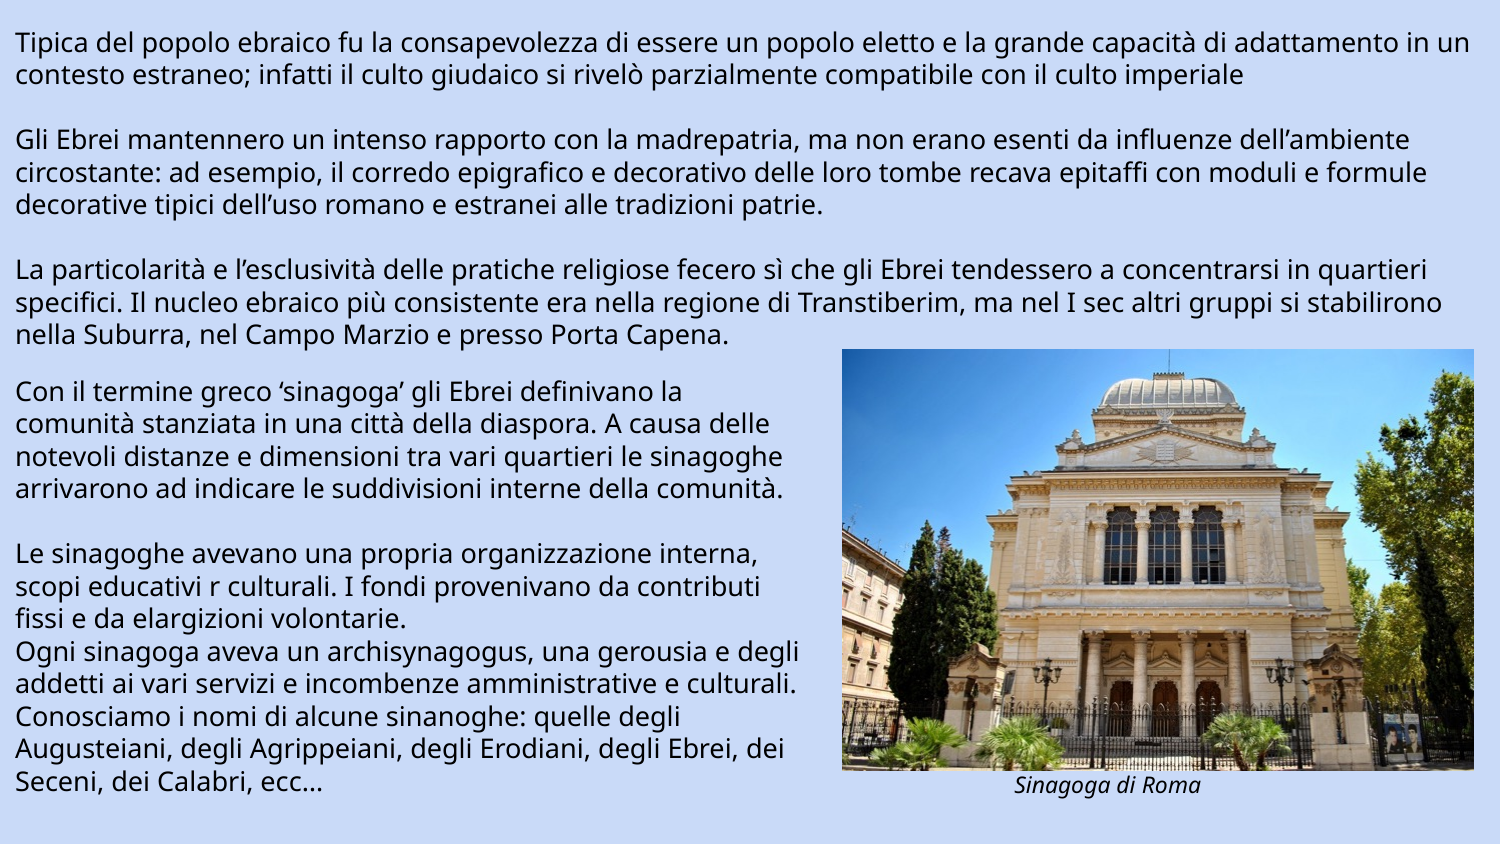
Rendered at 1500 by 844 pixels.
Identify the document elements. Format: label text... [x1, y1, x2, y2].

text_box Tipica del popolo ebraico fu la consapevolezza di essere un popolo eletto e la grande capacità di adattamento in un contesto estraneo; infatti il culto giudaico si rivelò parzialmente compatibile con il culto imperiale Gli Ebrei mantennero un intenso rapporto con la madrepatria, ma non erano esenti da influenze dell’ambiente circostante: ad esempio, il corredo epigrafico e decorativo delle loro tombe recava epitaffi con moduli e formule decorative tipici dell’uso romano e estranei alle tradizioni patrie. La particolarità e l’esclusività delle pratiche religiose fecero sì che gli Ebrei tendessero a concentrarsi in quartieri specifici. Il nucleo ebraico più consistente era nella regione di Transtiberim, ma nel I sec altri gruppi si stabilirono nella Suburra, nel Campo Marzio e presso Porta Capena. [0, 10, 1500, 366]
picture [842, 348, 1474, 772]
text_box Sinagoga di Roma [999, 756, 1500, 812]
text_box Con il termine greco ‘sinagoga’ gli Ebrei definivano la comunità stanziata in una città della diaspora. A causa delle notevoli distanze e dimensioni tra vari quartieri le sinagoghe arrivarono ad indicare le suddivisioni interne della comunità. Le sinagoghe avevano una propria organizzazione interna, scopi educativi r culturali. I fondi provenivano da contributi fissi e da elargizioni volontarie. Ogni sinagoga aveva un archisynagogus, una gerousia e degli addetti ai vari servizi e incombenze amministrative e culturali. Conosciamo i nomi di alcune sinanoghe: quelle degli Augusteiani, degli Agrippeiani, degli Erodiani, degli Ebrei, dei Seceni, dei Calabri, ecc… [0, 359, 817, 844]
